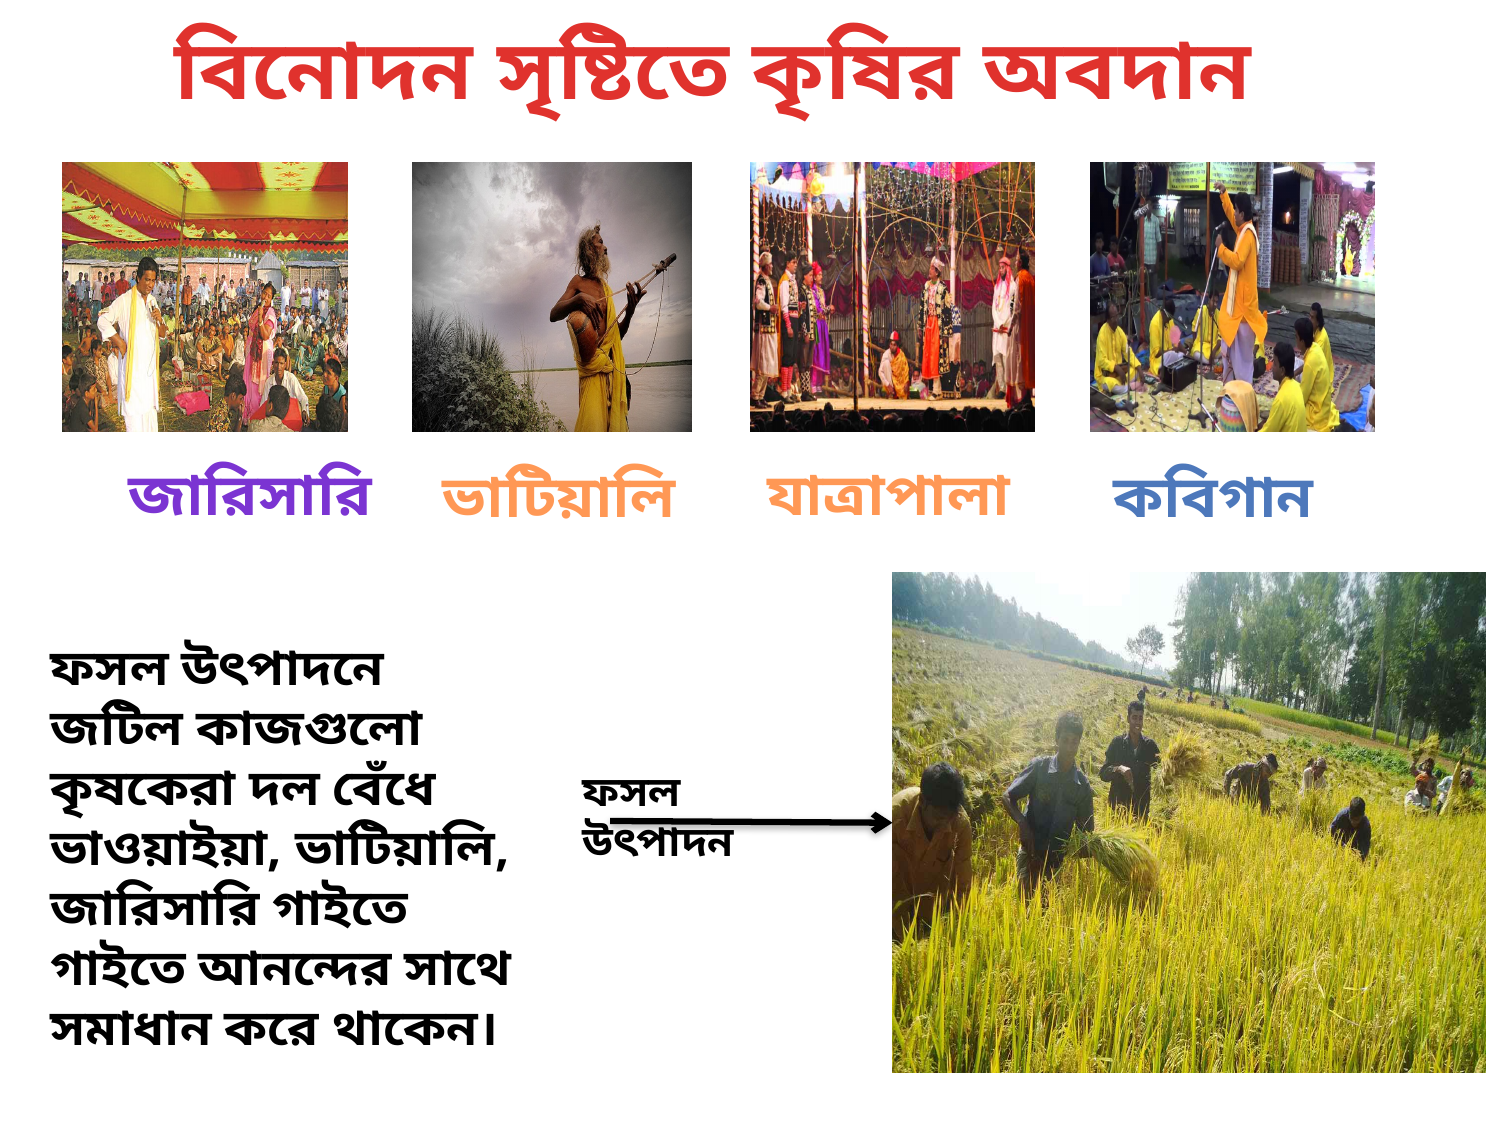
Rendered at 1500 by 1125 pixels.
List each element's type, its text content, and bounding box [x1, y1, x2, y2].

text_box যাত্রাপালা [752, 450, 1026, 535]
text_box ফসল উৎপাদনে জটিল কাজগুলো কৃষকেরা দল বেঁধে ভাওয়াইয়া, ভাটিয়ালি, জারিসারি গাইতে গাইতে আনন্দের সাথে সমাধান করে থাকেন। [35, 628, 541, 1064]
text_box কবিগান [1098, 451, 1329, 537]
text_box ফসল উৎপাদন [567, 757, 796, 872]
picture [1089, 162, 1376, 432]
picture [892, 572, 1486, 1073]
text_box ভাটিয়ালি [427, 451, 692, 537]
picture [62, 162, 348, 432]
text_box বিনোদন সৃষ্টিতে কৃষির অবদান [159, 8, 1267, 124]
picture [412, 162, 692, 432]
picture [749, 162, 1036, 432]
text_box জারিসারি [113, 450, 387, 535]
